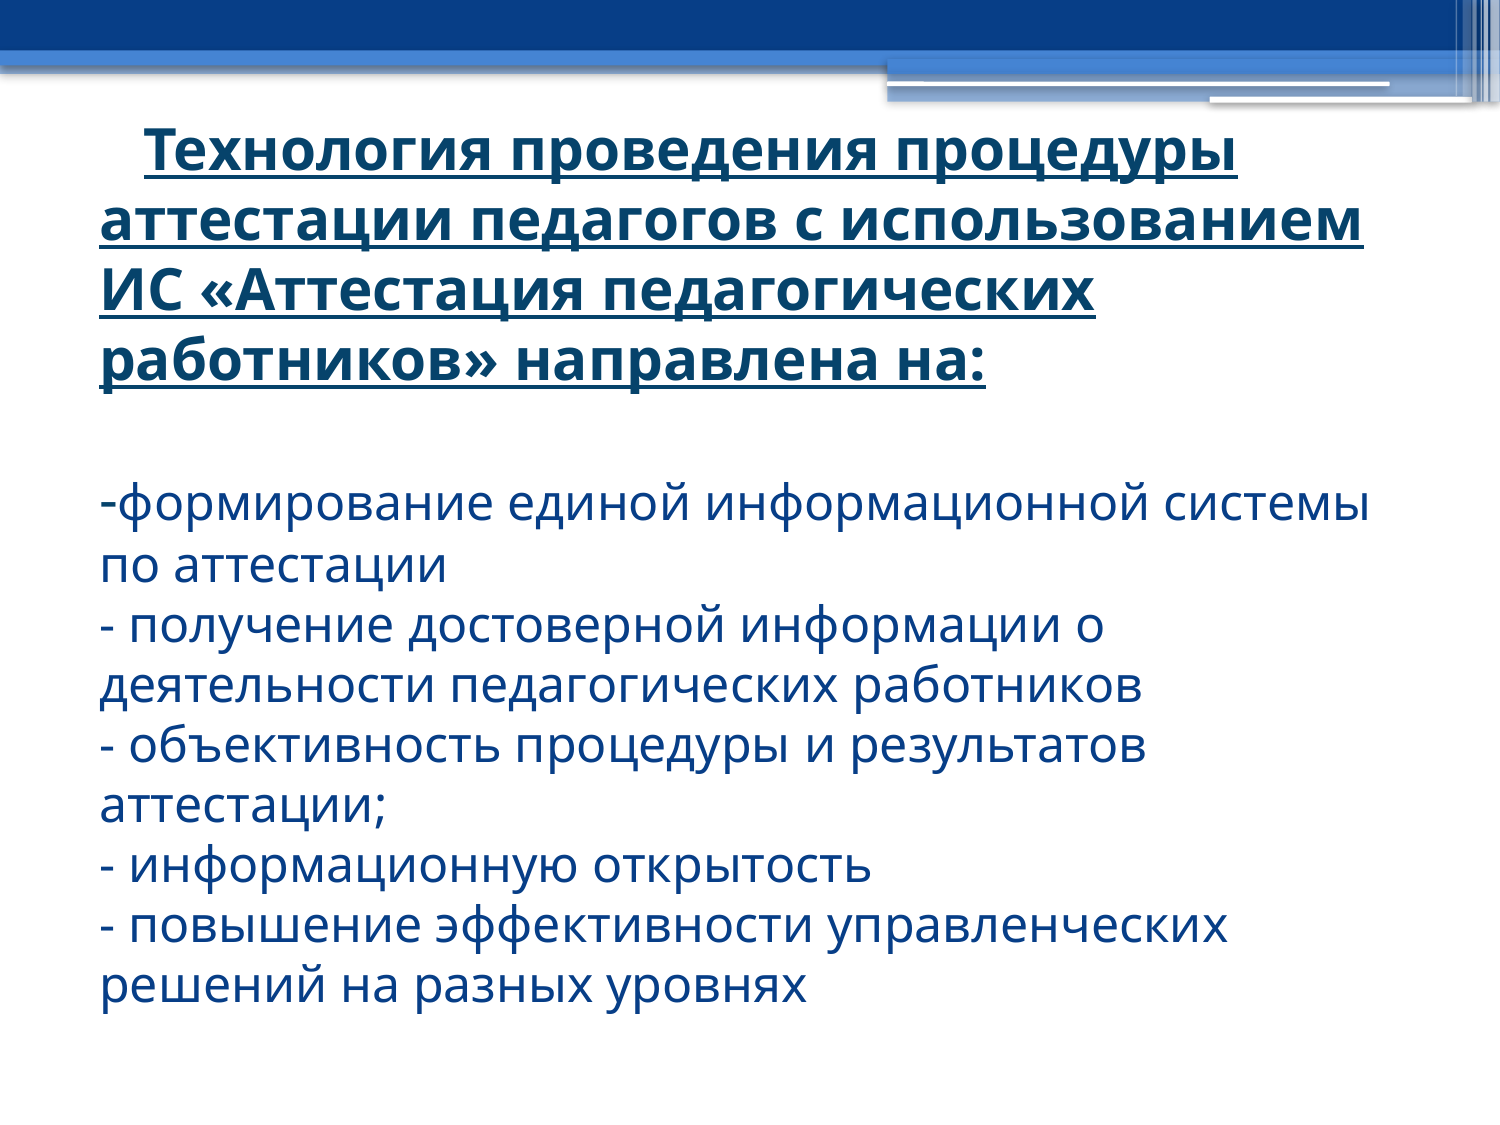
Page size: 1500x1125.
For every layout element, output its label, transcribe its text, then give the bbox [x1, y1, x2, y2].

title Технология проведения процедуры аттестации педагогов с использованием ИС «Аттестация педагогических работников» направлена на: -формирование единой информационной системы по аттестации - получение достоверной информации о деятельности педагогических работников - объективность процедуры и результатов аттестации; - информационную открытость - повышение эффективности управленческих решений на разных уровнях [41, 113, 1447, 1071]
